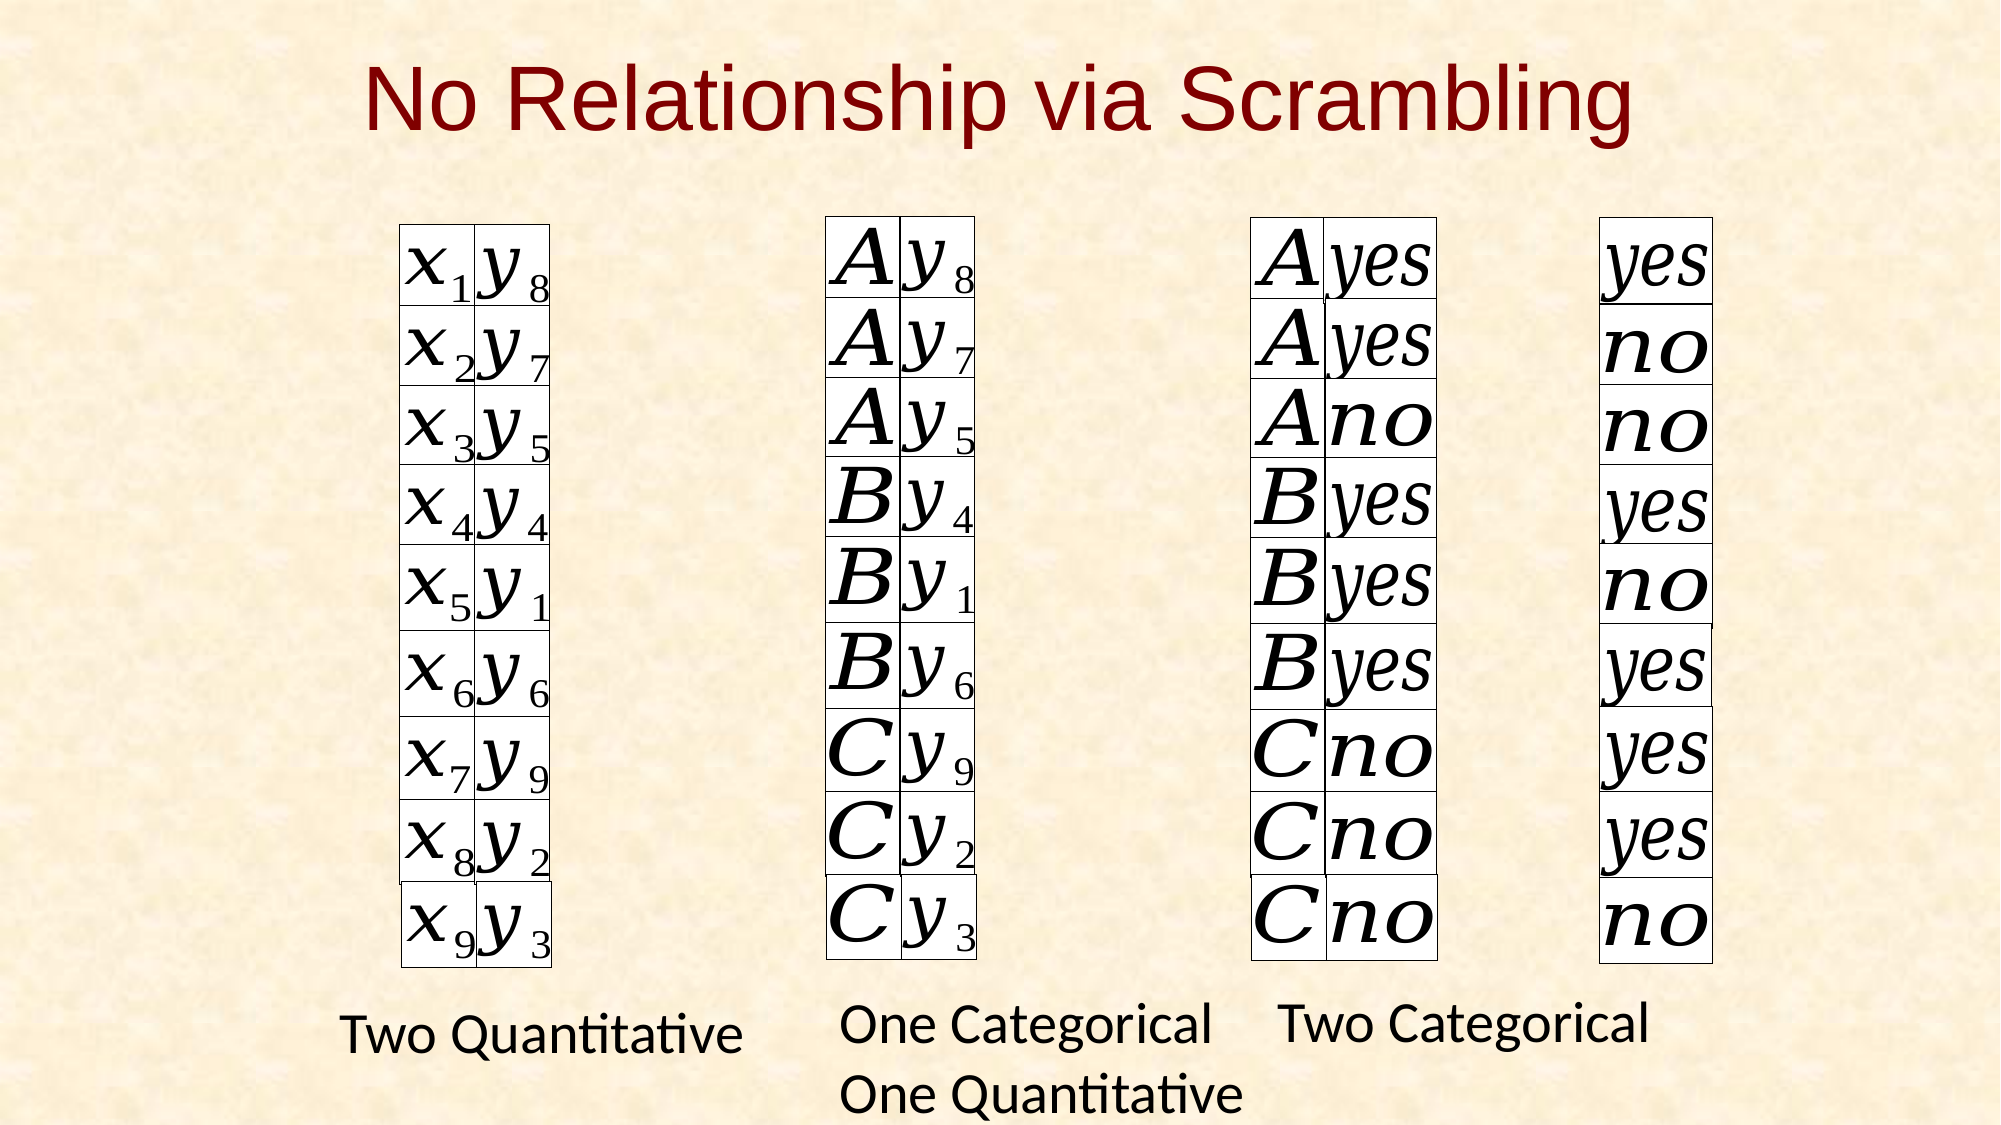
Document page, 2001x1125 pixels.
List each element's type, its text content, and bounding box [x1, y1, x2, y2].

text_box Two Quantitative [324, 987, 800, 1073]
picture [0, 0, 2001, 1125]
text_box Two Categorical [1262, 977, 1738, 1062]
text_box One Categorical One Quantitative [825, 978, 1300, 1125]
title No Relationship via Scrambling [324, 0, 1675, 188]
